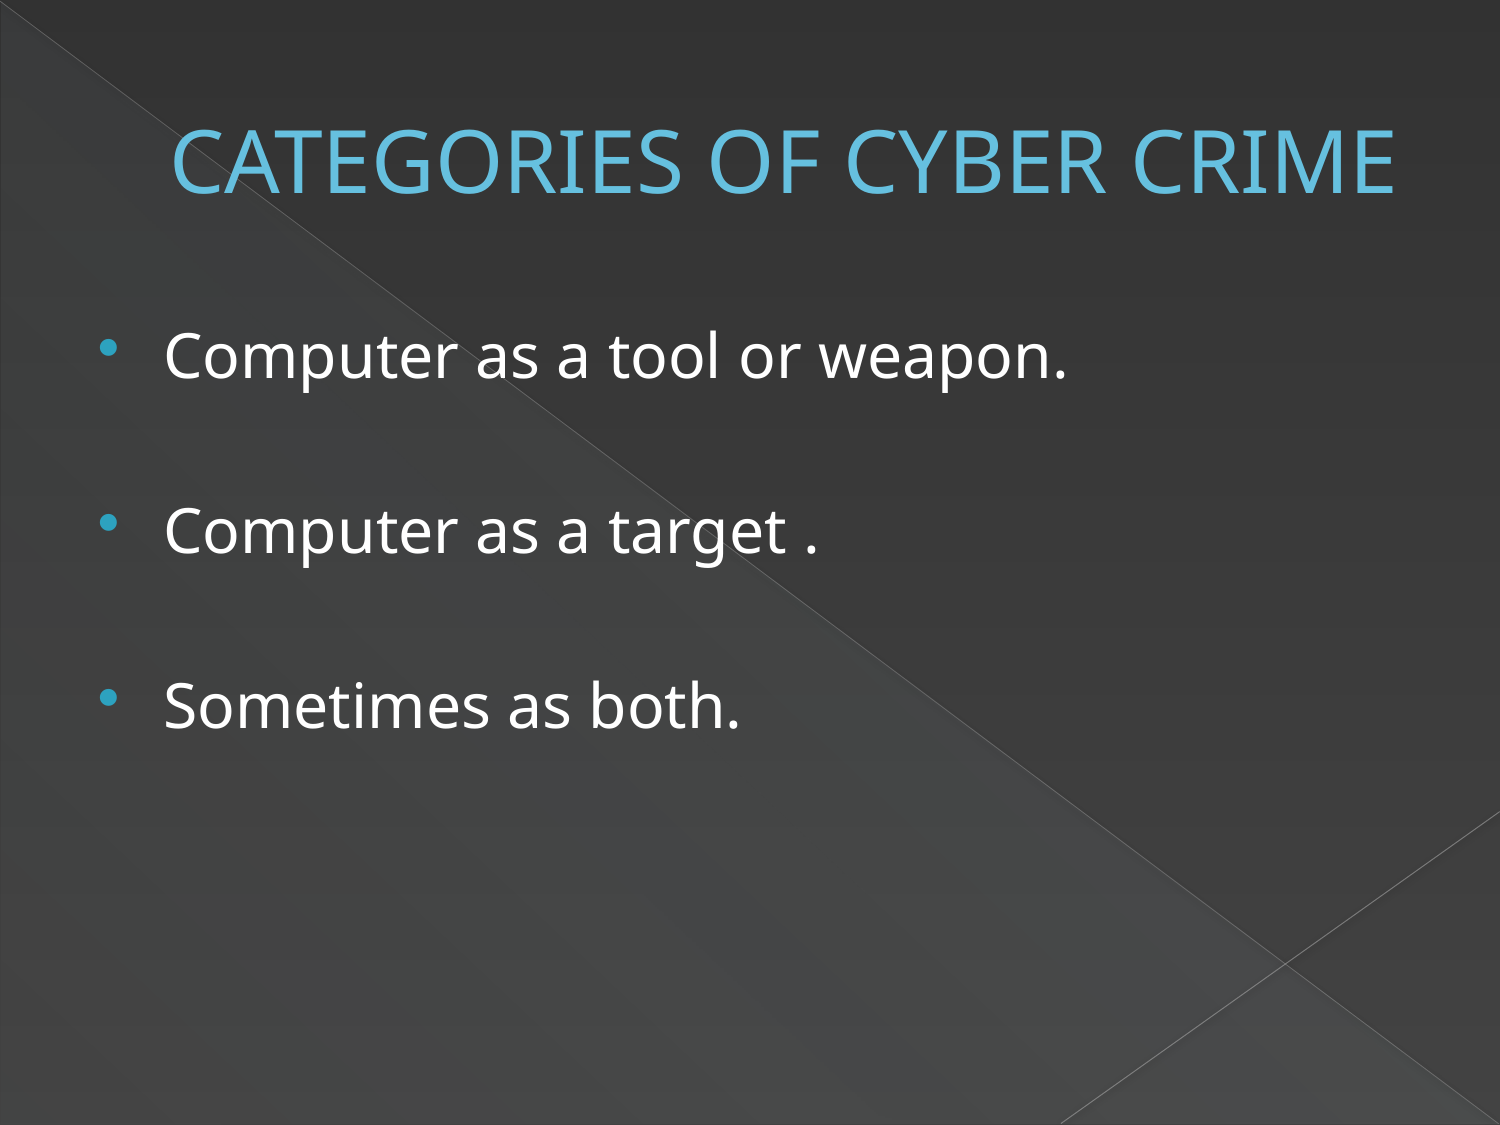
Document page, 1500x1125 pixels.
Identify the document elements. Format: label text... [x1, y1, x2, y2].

list Computer as a tool or weapon. Computer as a target . Sometimes as both. [75, 308, 1425, 1059]
title CATEGORIES OF CYBER CRIME [75, 43, 1425, 274]
